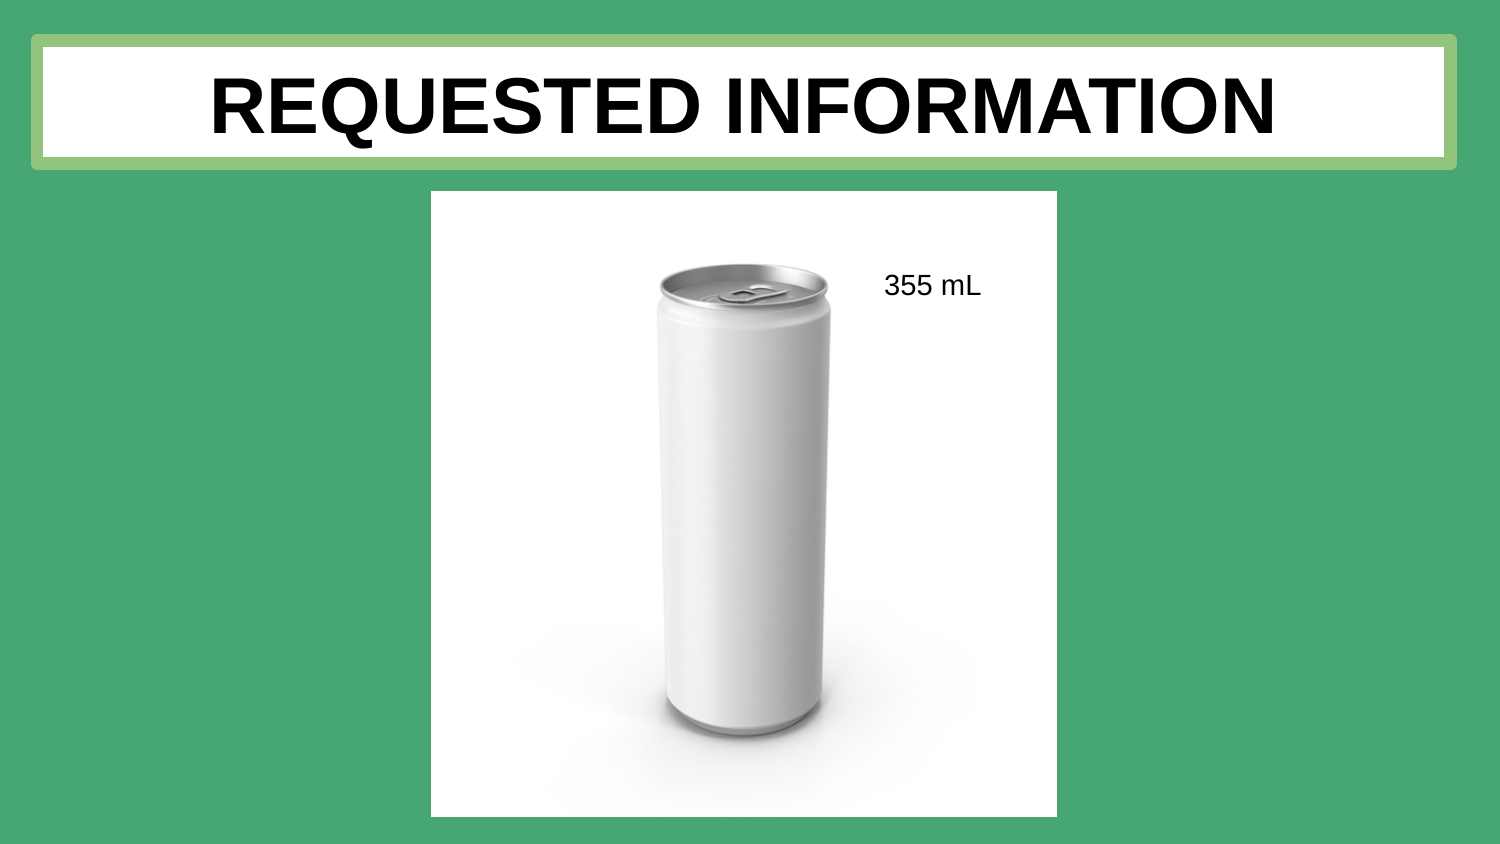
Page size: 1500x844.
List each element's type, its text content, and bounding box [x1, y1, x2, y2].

text_box REQUESTED INFORMATION [37, 40, 1451, 164]
picture [431, 191, 1057, 818]
